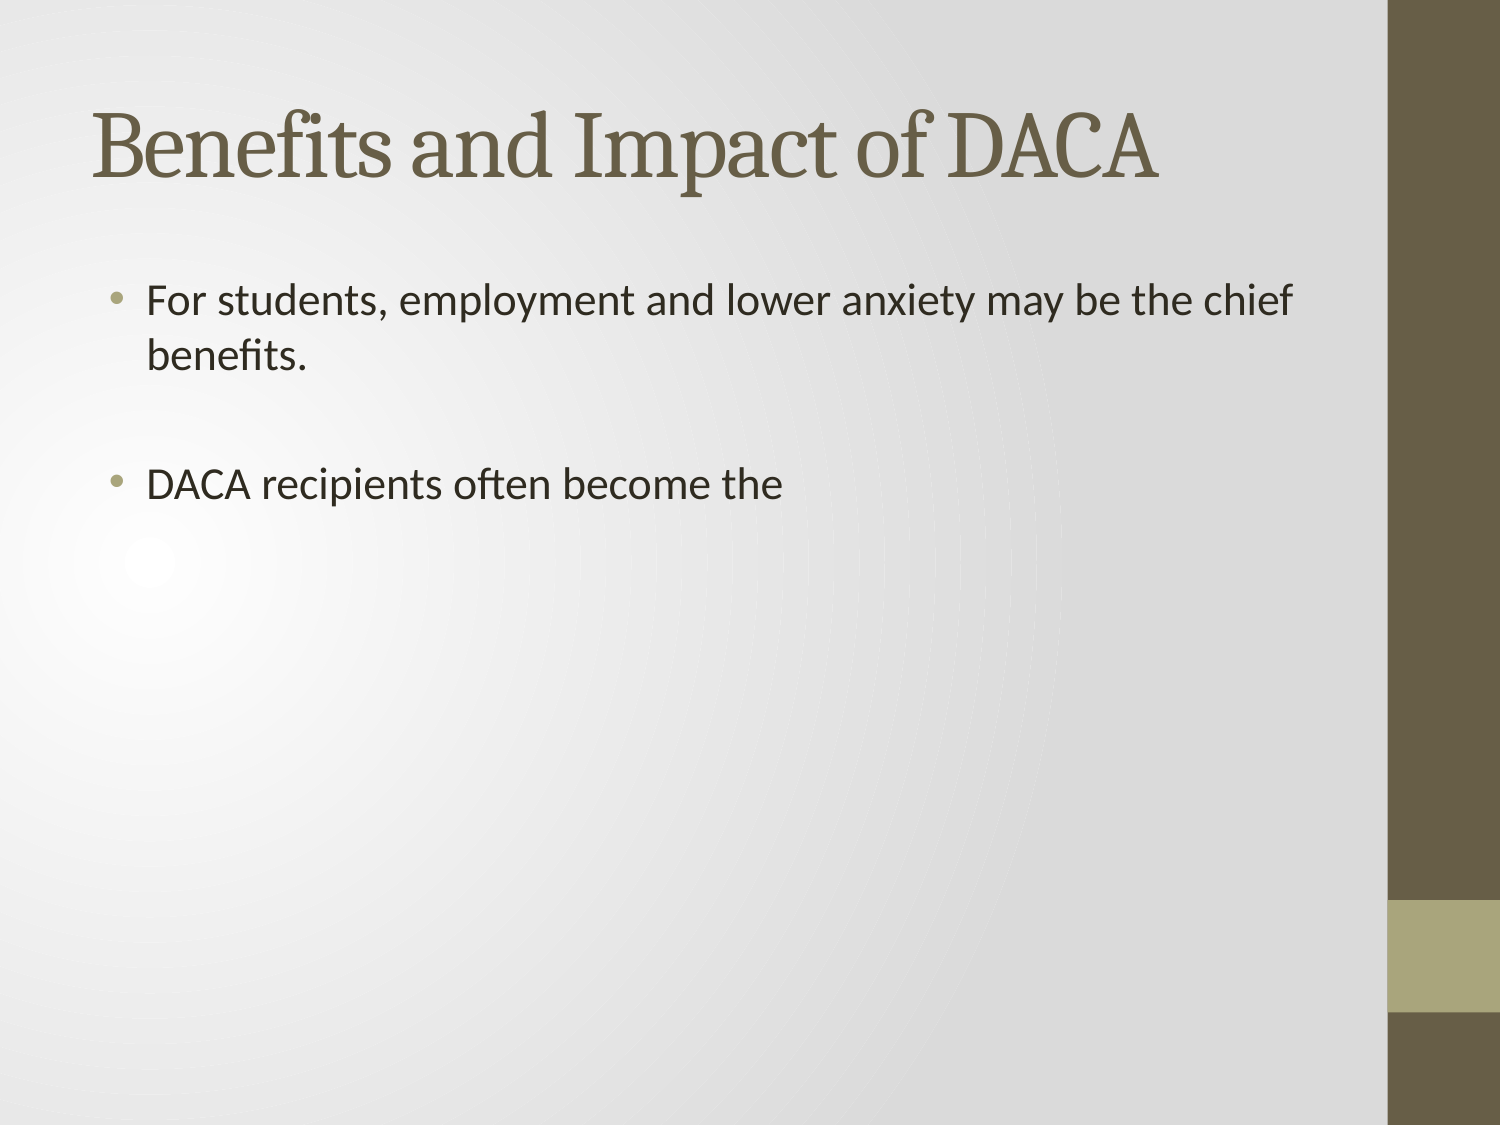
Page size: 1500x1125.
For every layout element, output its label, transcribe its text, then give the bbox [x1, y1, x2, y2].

list For students, employment and lower anxiety may be the chief benefits. DACA recipients often become the [75, 262, 1325, 1050]
title Benefits and Impact of DACA [75, 45, 1325, 233]
